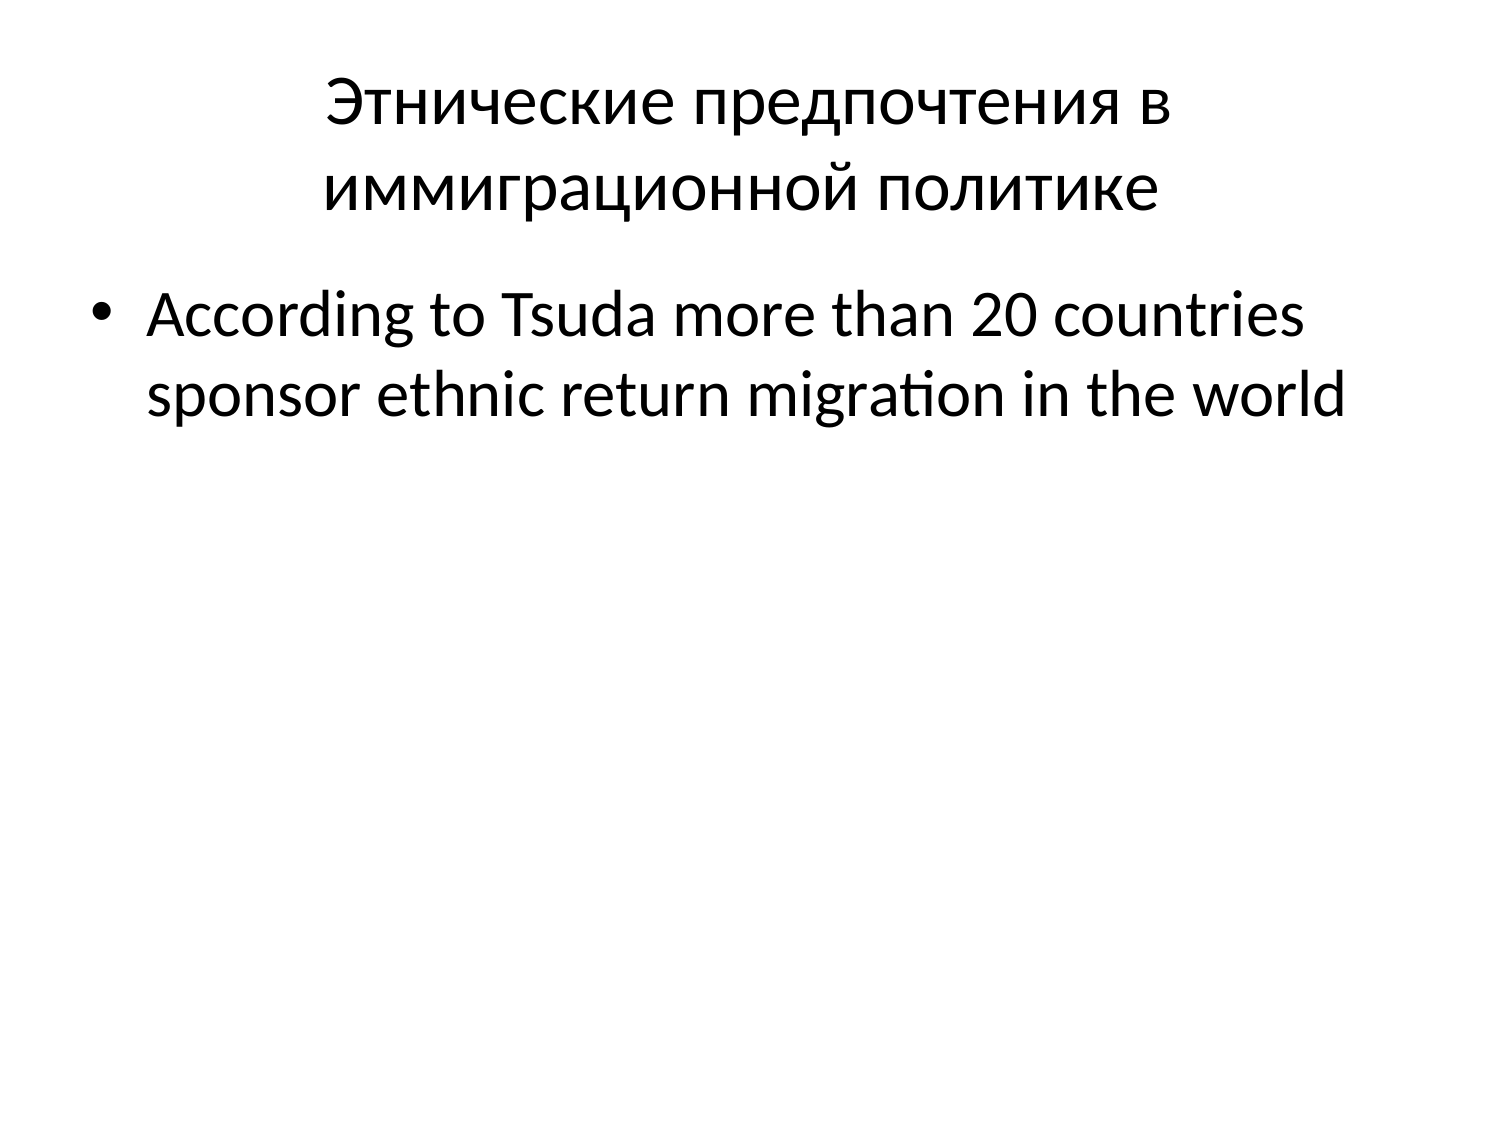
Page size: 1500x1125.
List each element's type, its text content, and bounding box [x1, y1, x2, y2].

list According to Tsuda more than 20 countries sponsor ethnic return migration in the world [75, 262, 1425, 1005]
title Этнические предпочтения в иммиграционной политике [75, 45, 1425, 233]
